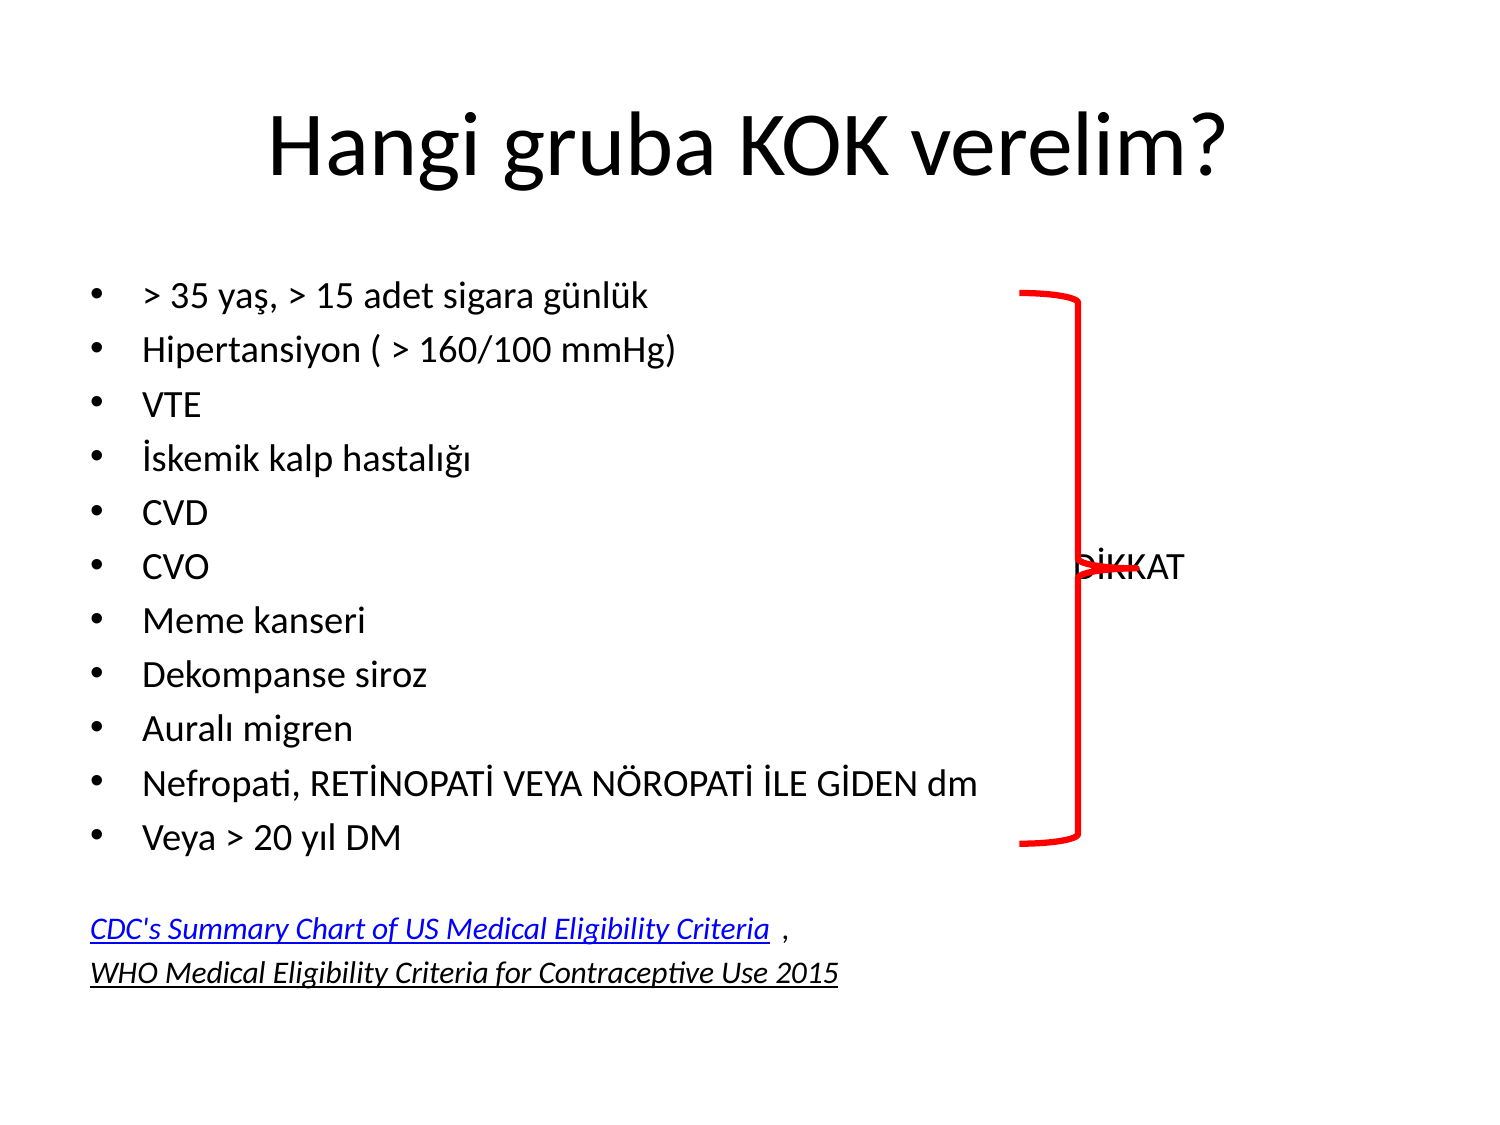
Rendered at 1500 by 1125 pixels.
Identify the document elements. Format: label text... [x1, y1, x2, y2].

text_box [1019, 292, 1138, 845]
list > 35 yaş, > 15 adet sigara günlük Hipertansiyon ( > 160/100 mmHg) VTE İskemik kalp hastalığı CVD CVO DİKKAT Meme kanseri Dekompanse siroz Auralı migren Nefropati, RETİNOPATİ VEYA NÖROPATİ İLE GİDEN dm Veya > 20 yıl DM CDC's Summary Chart of US Medical Eligibility Criteria , WHO Medical Eligibility Criteria for Contraceptive Use 2015 [75, 262, 1425, 1005]
title Hangi gruba KOK verelim? [75, 45, 1425, 233]
